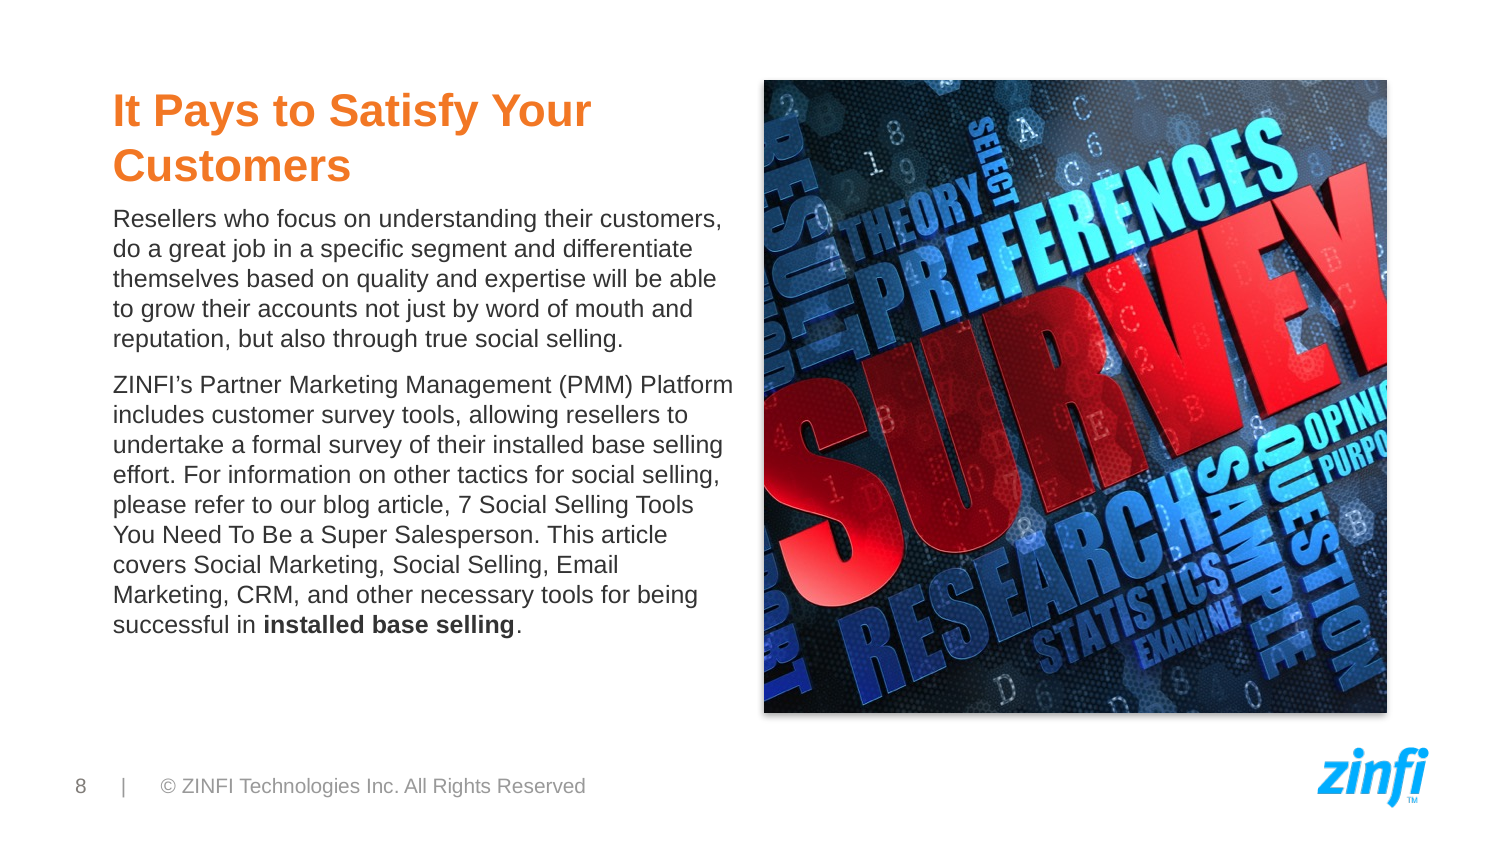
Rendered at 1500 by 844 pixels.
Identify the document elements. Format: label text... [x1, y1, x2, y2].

picture [1394, 753, 1429, 808]
list It Pays to Satisfy Your Customers [112, 80, 736, 144]
list Resellers who focus on understanding their customers, do a great job in a specific segment and differentiate themselves based on quality and expertise will be able to grow their accounts not just by word of mouth and reputation, but also through true social selling. ZINFI’s Partner Marketing Management (PMM) Platform includes customer survey tools, allowing resellers to undertake a formal survey of their installed base selling effort. For information on other tactics for social selling, please refer to our blog article, 7 Social Selling Tools You Need To Be a Super Salesperson. This article covers Social Marketing, Social Selling, Email Marketing, CRM, and other necessary tools for being successful in installed base selling. [112, 202, 736, 714]
picture [763, 79, 1387, 714]
picture [1317, 747, 1406, 808]
